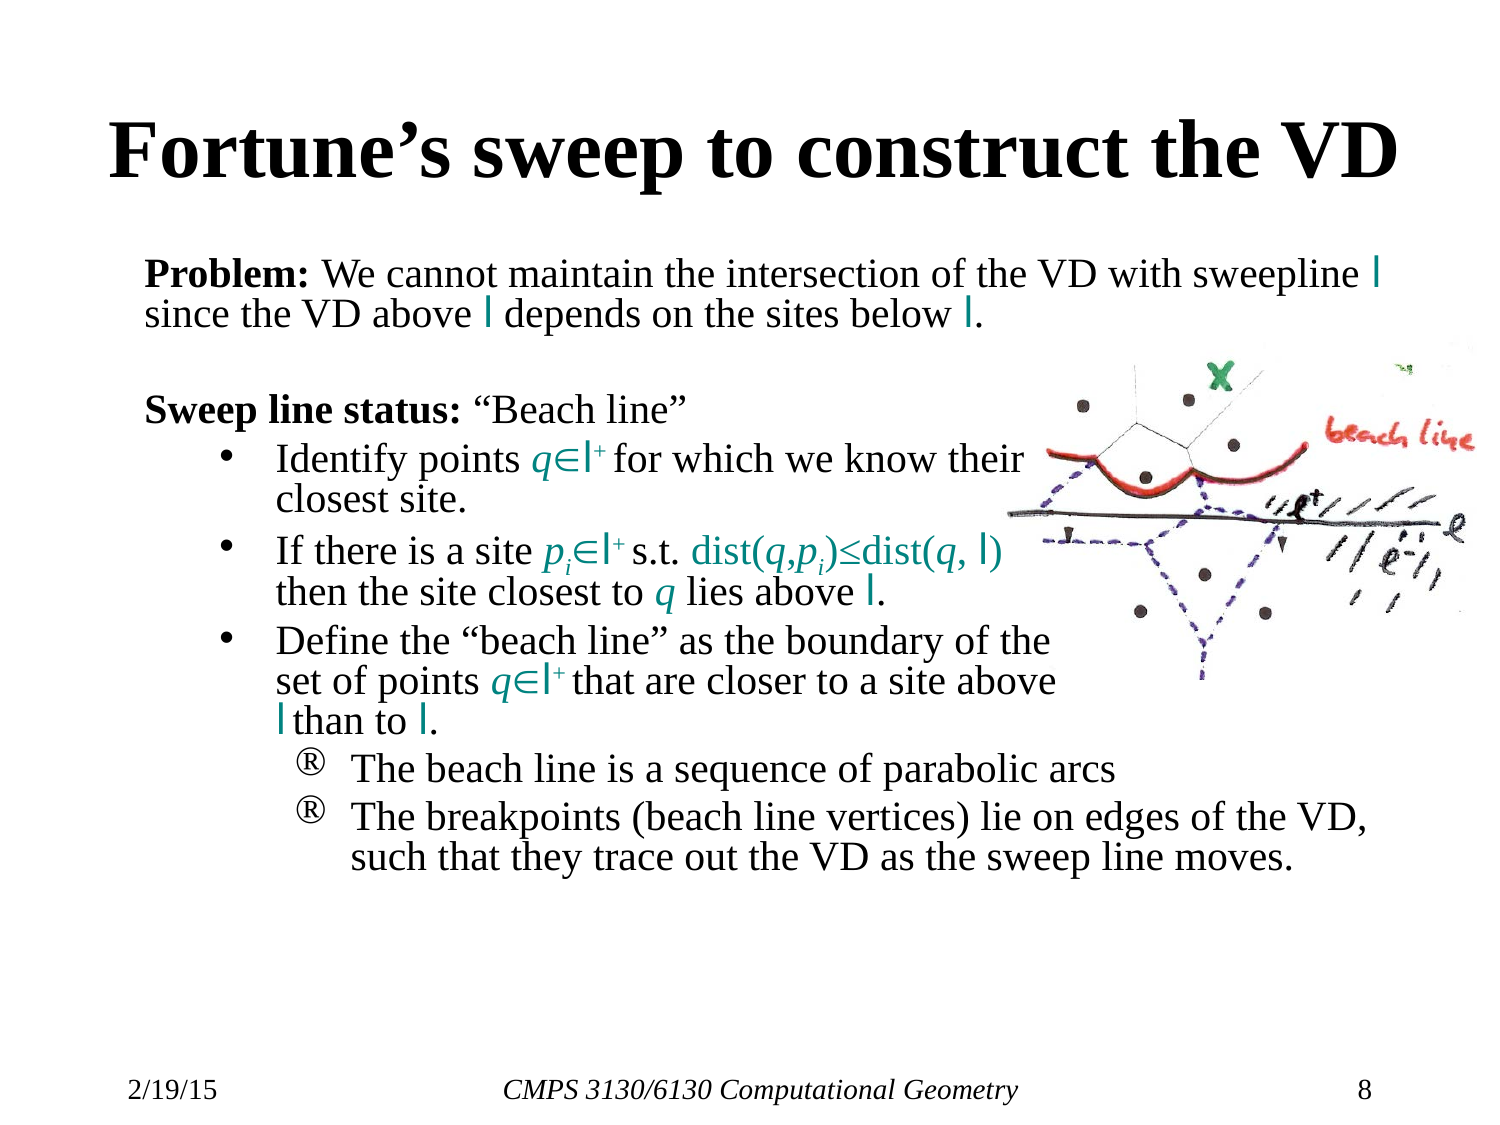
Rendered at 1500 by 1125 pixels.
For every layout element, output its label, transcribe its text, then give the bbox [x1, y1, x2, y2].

slide_number 8 [1264, 1062, 1388, 1101]
text_box Problem: We cannot maintain the intersection of the VD with sweepline l since the VD above l depends on the sites below l. Sweep line status: “Beach line” Identify points ql+ for which we know their closest site. If there is a site pil+ s.t. dist(q,pi)≤dist(q, l) then the site closest to q lies above l. Define the “beach line” as the boundary of the set of points ql+ that are closer to a site above l than to l. The beach line is a sequence of parabolic arcs The breakpoints (beach line vertices) lie on edges of the VD, such that they trace out the VD as the sweep line moves. [129, 247, 1464, 887]
picture [1001, 335, 1477, 680]
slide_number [112, 1062, 255, 1101]
footer CMPS 3130/6130 Computational Geometry [284, 1062, 1237, 1101]
title Fortune’s sweep to construct the VD [57, 50, 1454, 238]
